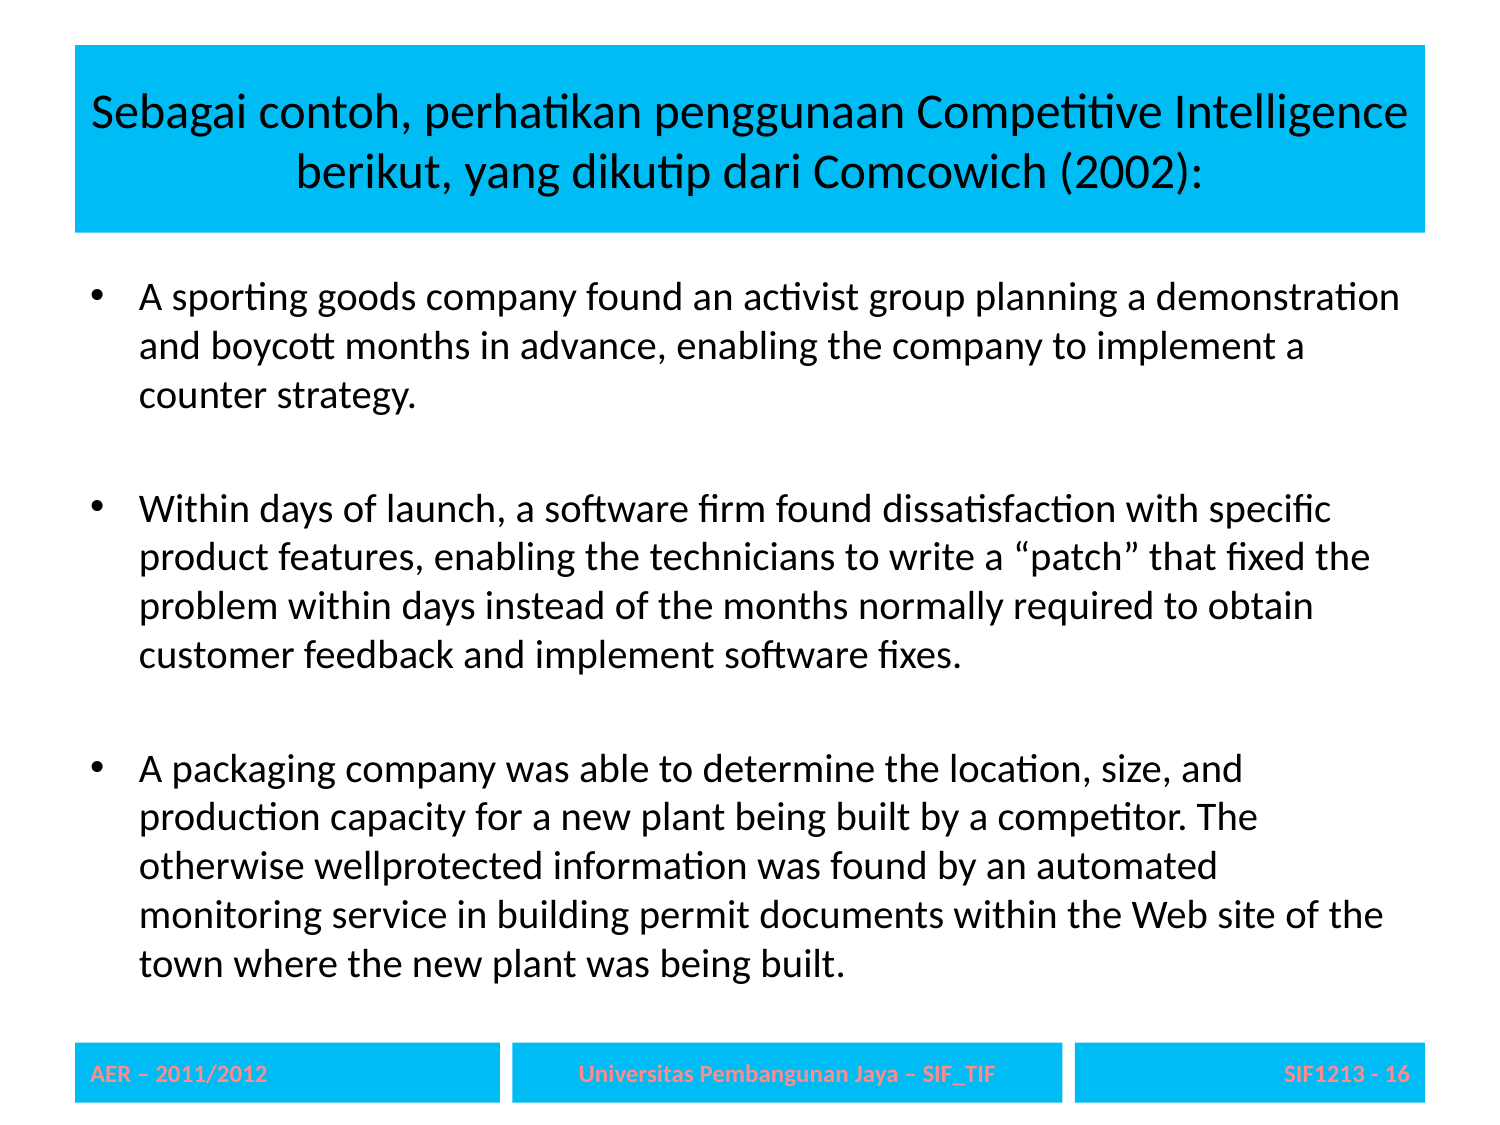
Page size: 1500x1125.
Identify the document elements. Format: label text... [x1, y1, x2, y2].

footer Universitas Pembangunan Jaya – SIF_TIF [512, 1042, 1063, 1103]
list A sporting goods company found an activist group planning a demonstration and boycott months in advance, enabling the company to implement a counter strategy. Within days of launch, a software firm found dissatisfaction with specific product features, enabling the technicians to write a “patch” that fixed the problem within days instead of the months normally required to obtain customer feedback and implement software fixes. A packaging company was able to determine the location, size, and production capacity for a new plant being built by a competitor. The otherwise wellprotected information was found by an automated monitoring service in building permit documents within the Web site of the town where the new plant was being built. [75, 262, 1425, 1005]
slide_number AER – 2011/2012 [75, 1042, 500, 1103]
title Sebagai contoh, perhatikan penggunaan Competitive Intelligence berikut, yang dikutip dari Comcowich (2002): [75, 45, 1425, 233]
slide_number SIF1213 - 16 [1074, 1042, 1425, 1103]
